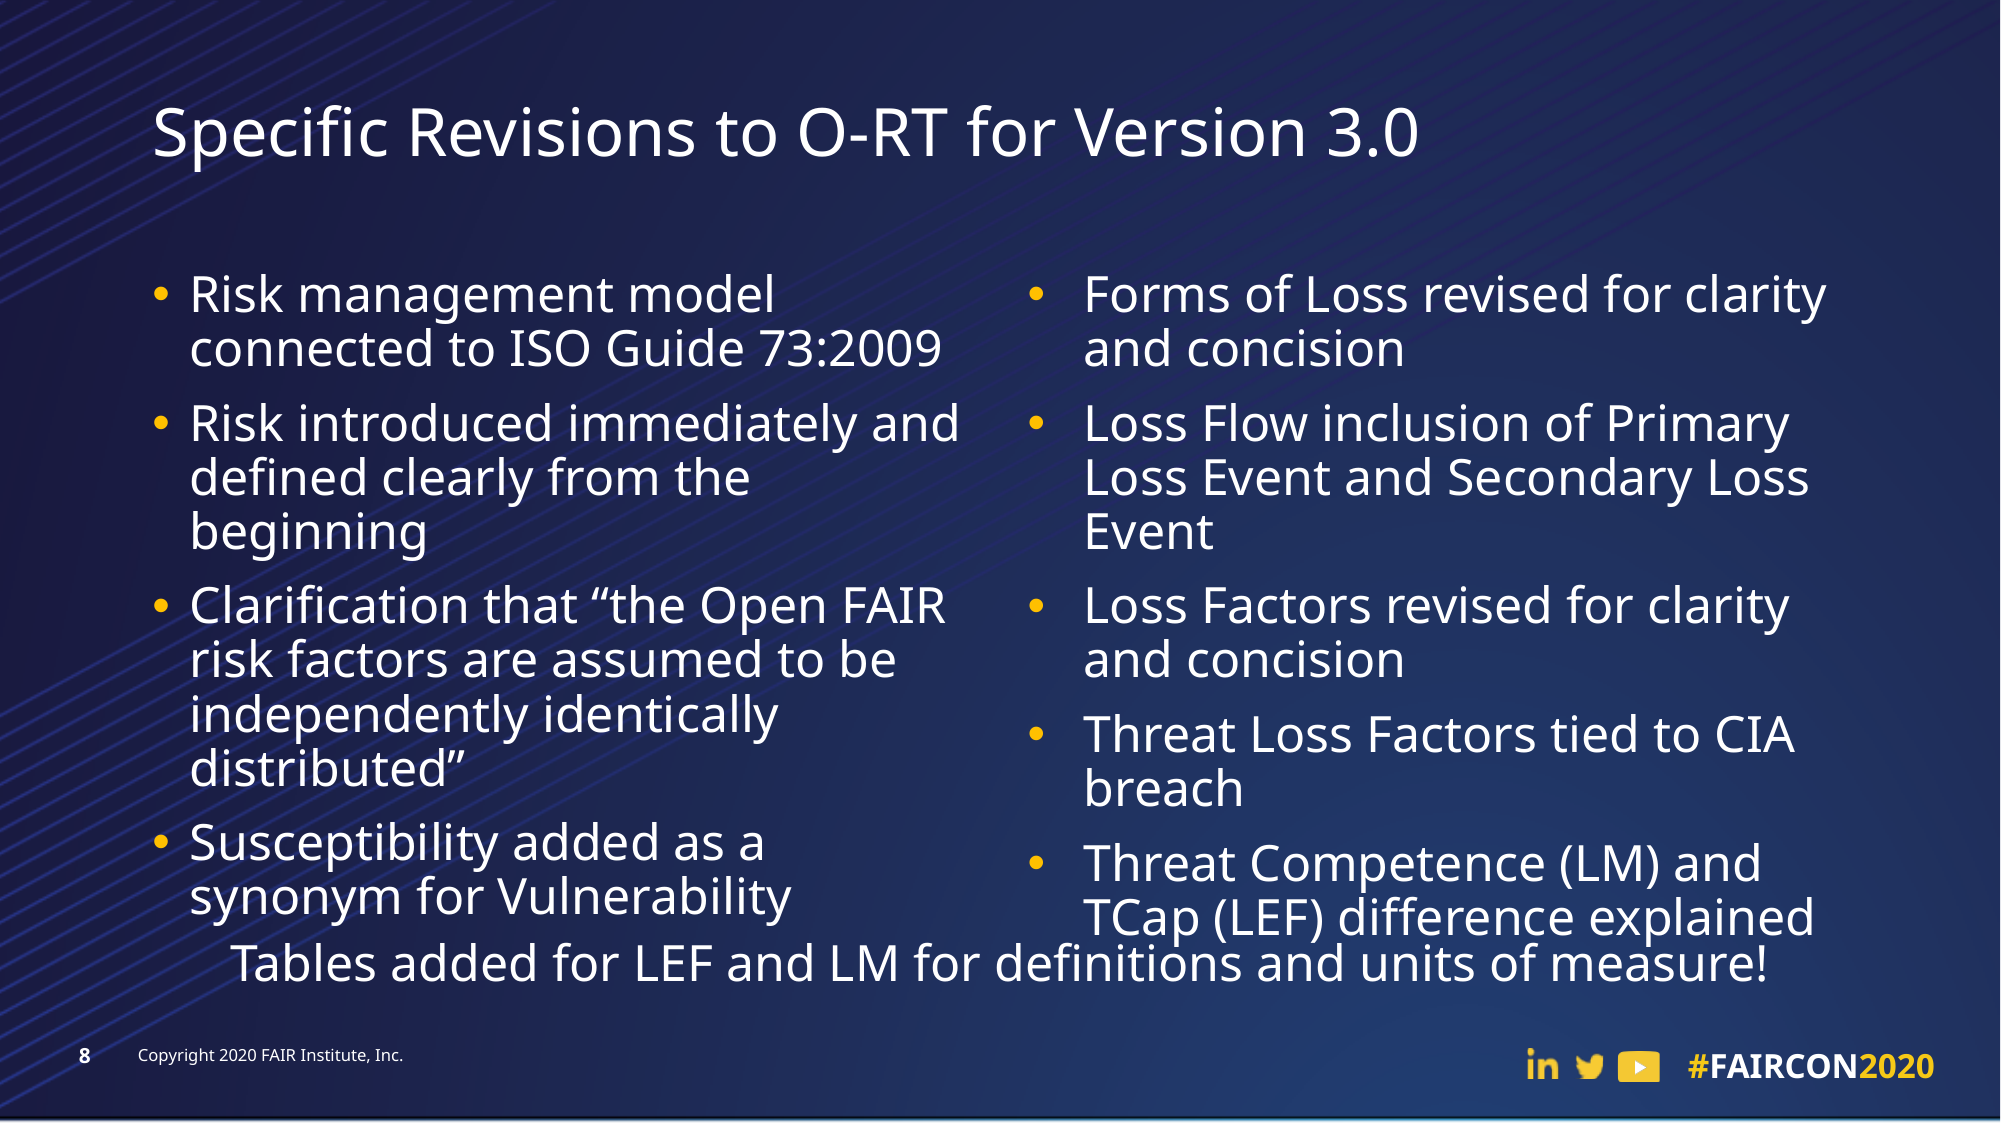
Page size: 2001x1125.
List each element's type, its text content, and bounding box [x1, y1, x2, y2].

title Specific Revisions to O-RT for Version 3.0 [137, 59, 1478, 211]
list Risk management model connected to ISO Guide 73:2009 Risk introduced immediately and defined clearly from the beginning Clarification that “the Open FAIR risk factors are assumed to be independently identically distributed” Susceptibility added as a synonym for Vulnerability [137, 261, 988, 976]
picture [0, 0, 2001, 1125]
footer Copyright 2020 FAIR Institute, Inc. [146, 1026, 1519, 1087]
list Forms of Loss revised for clarity and concision Loss Flow inclusion of Primary Loss Event and Secondary Loss Event Loss Factors revised for clarity and concision Threat Loss Factors tied to CIA breach Threat Competence (LM) and TCap (LEF) difference explained [1012, 261, 1863, 976]
slide_number 8 [64, 1026, 146, 1087]
text_box Tables added for LEF and LM for definitions and units of measure! [215, 931, 1785, 1001]
